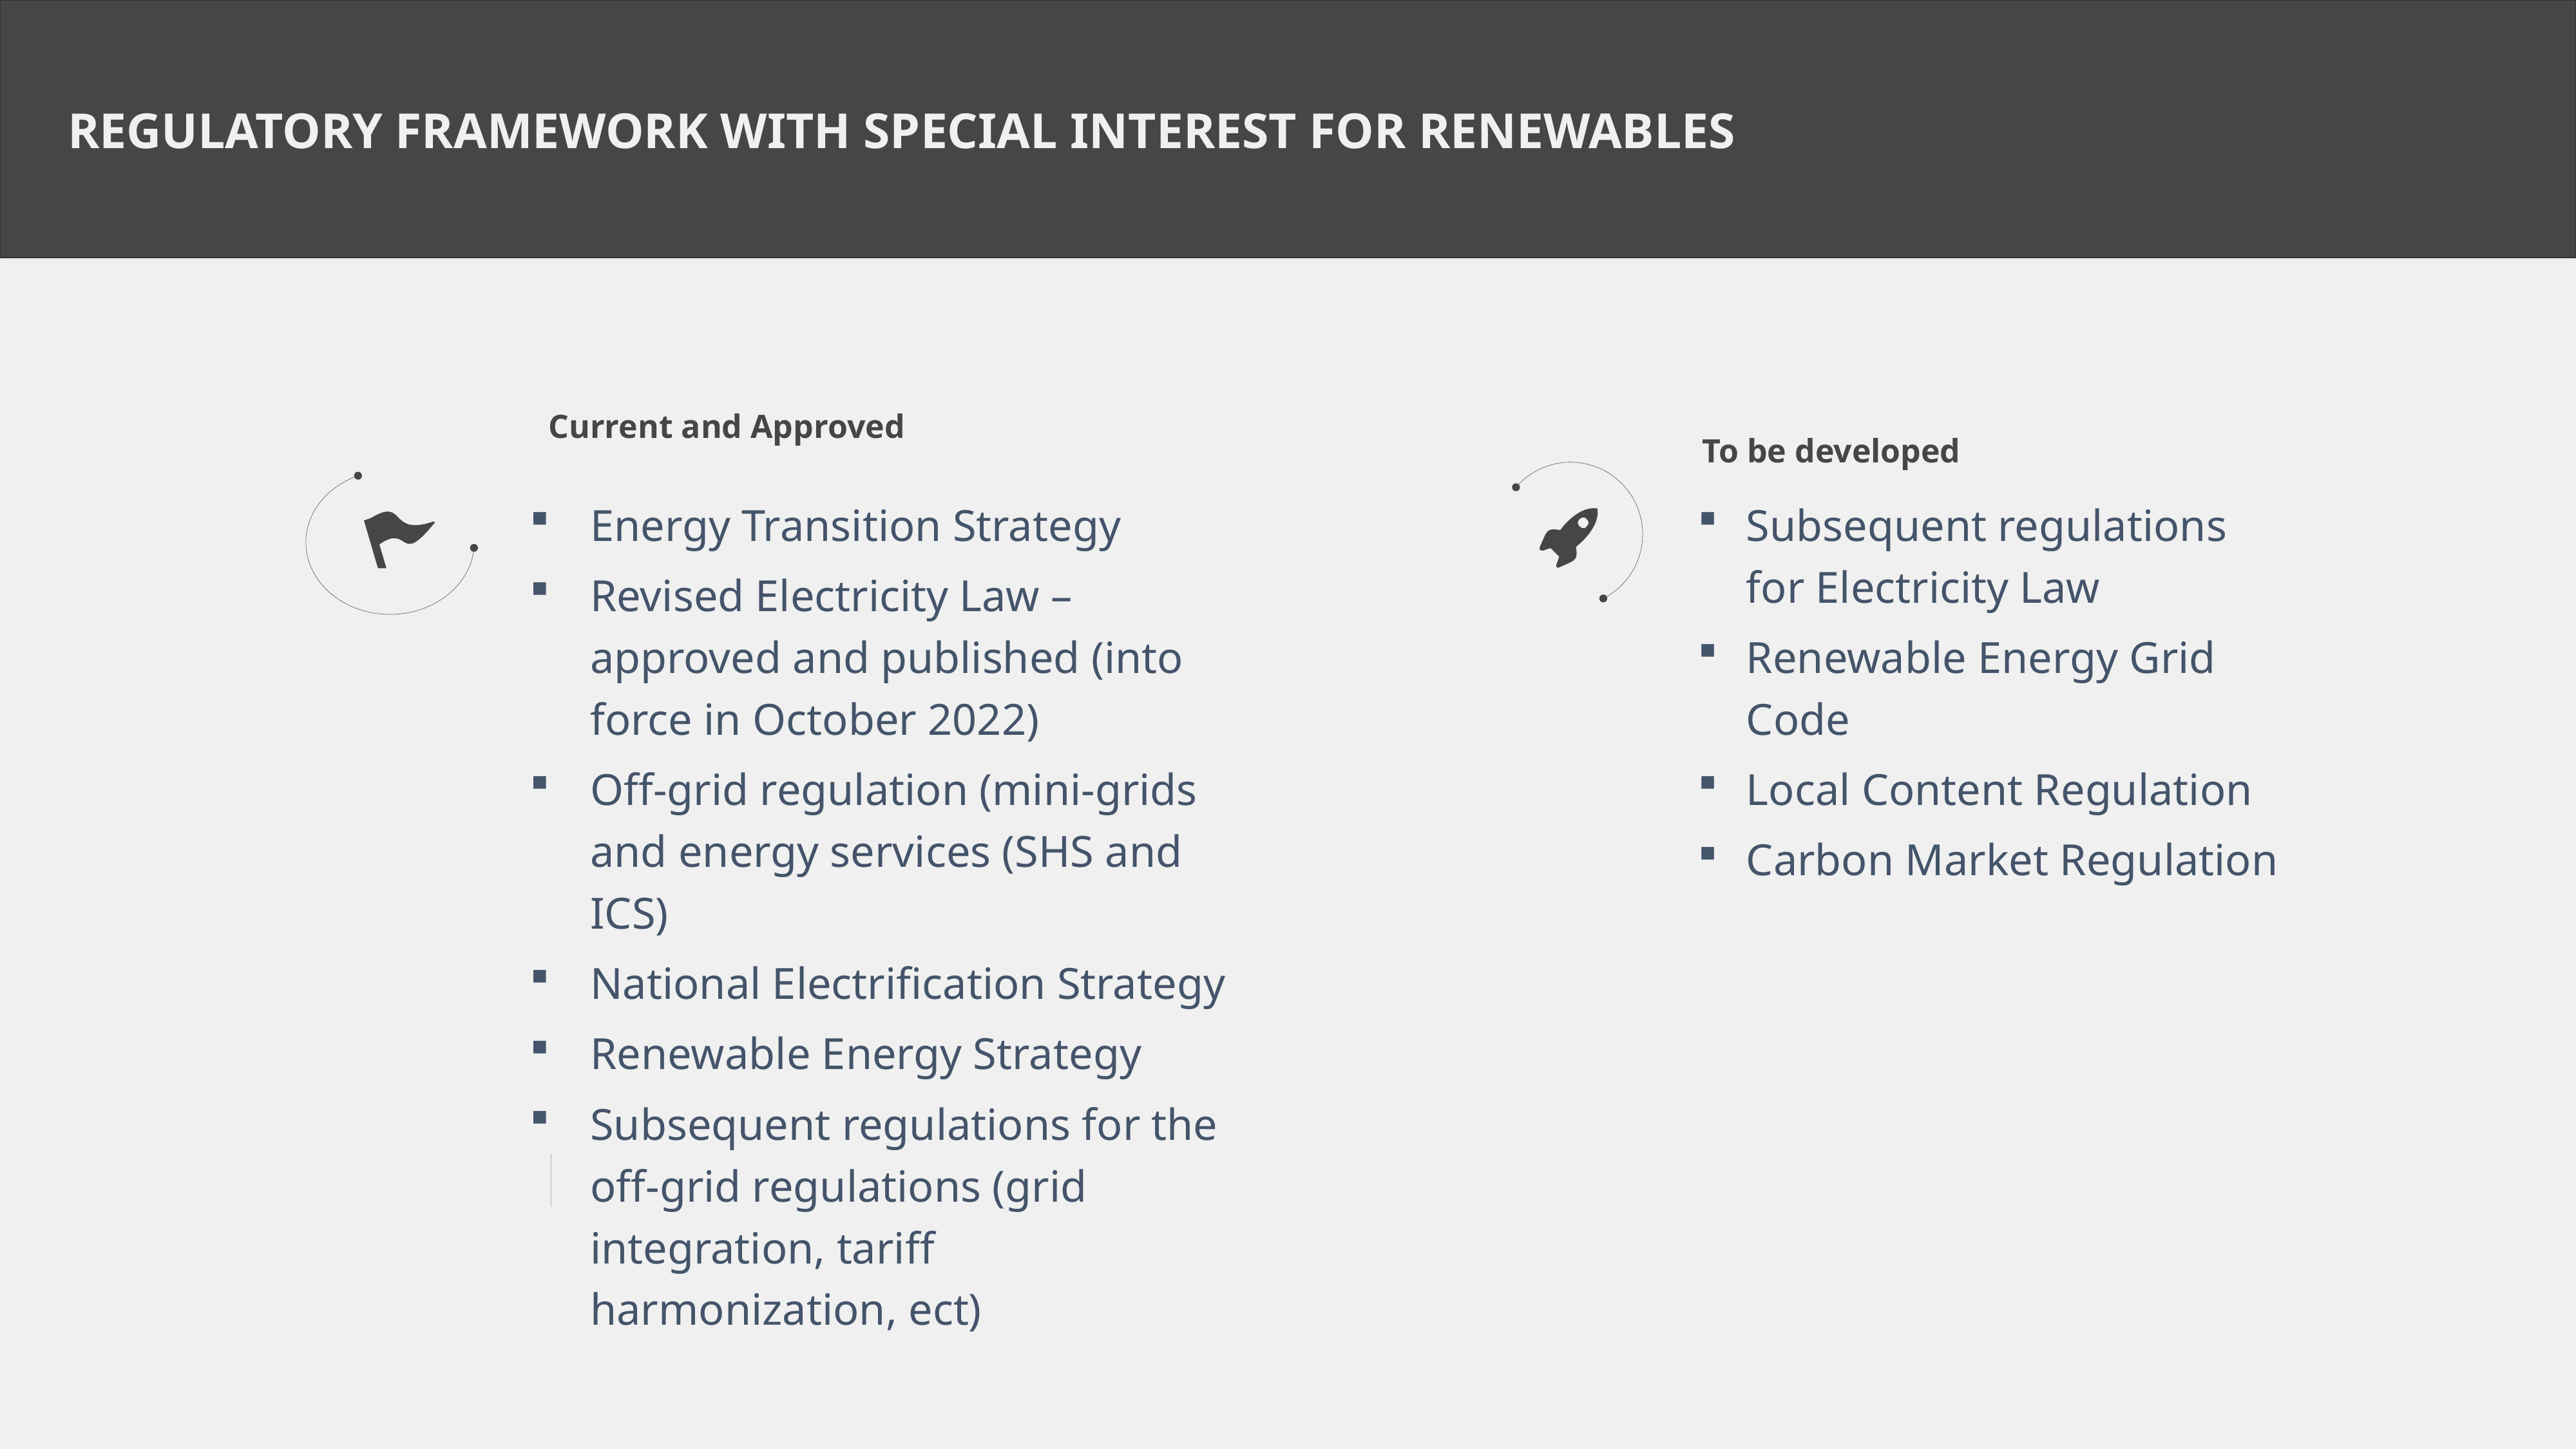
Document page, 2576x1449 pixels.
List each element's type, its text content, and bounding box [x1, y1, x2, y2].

text_box REGULATORY FRAMEWORK WITH SPECIAL INTEREST FOR RENEWABLES [56, 93, 2392, 227]
text_box Current and Approved [539, 401, 915, 425]
text_box [0, 0, 2576, 258]
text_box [1498, 425, 2319, 902]
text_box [305, 425, 1259, 1432]
